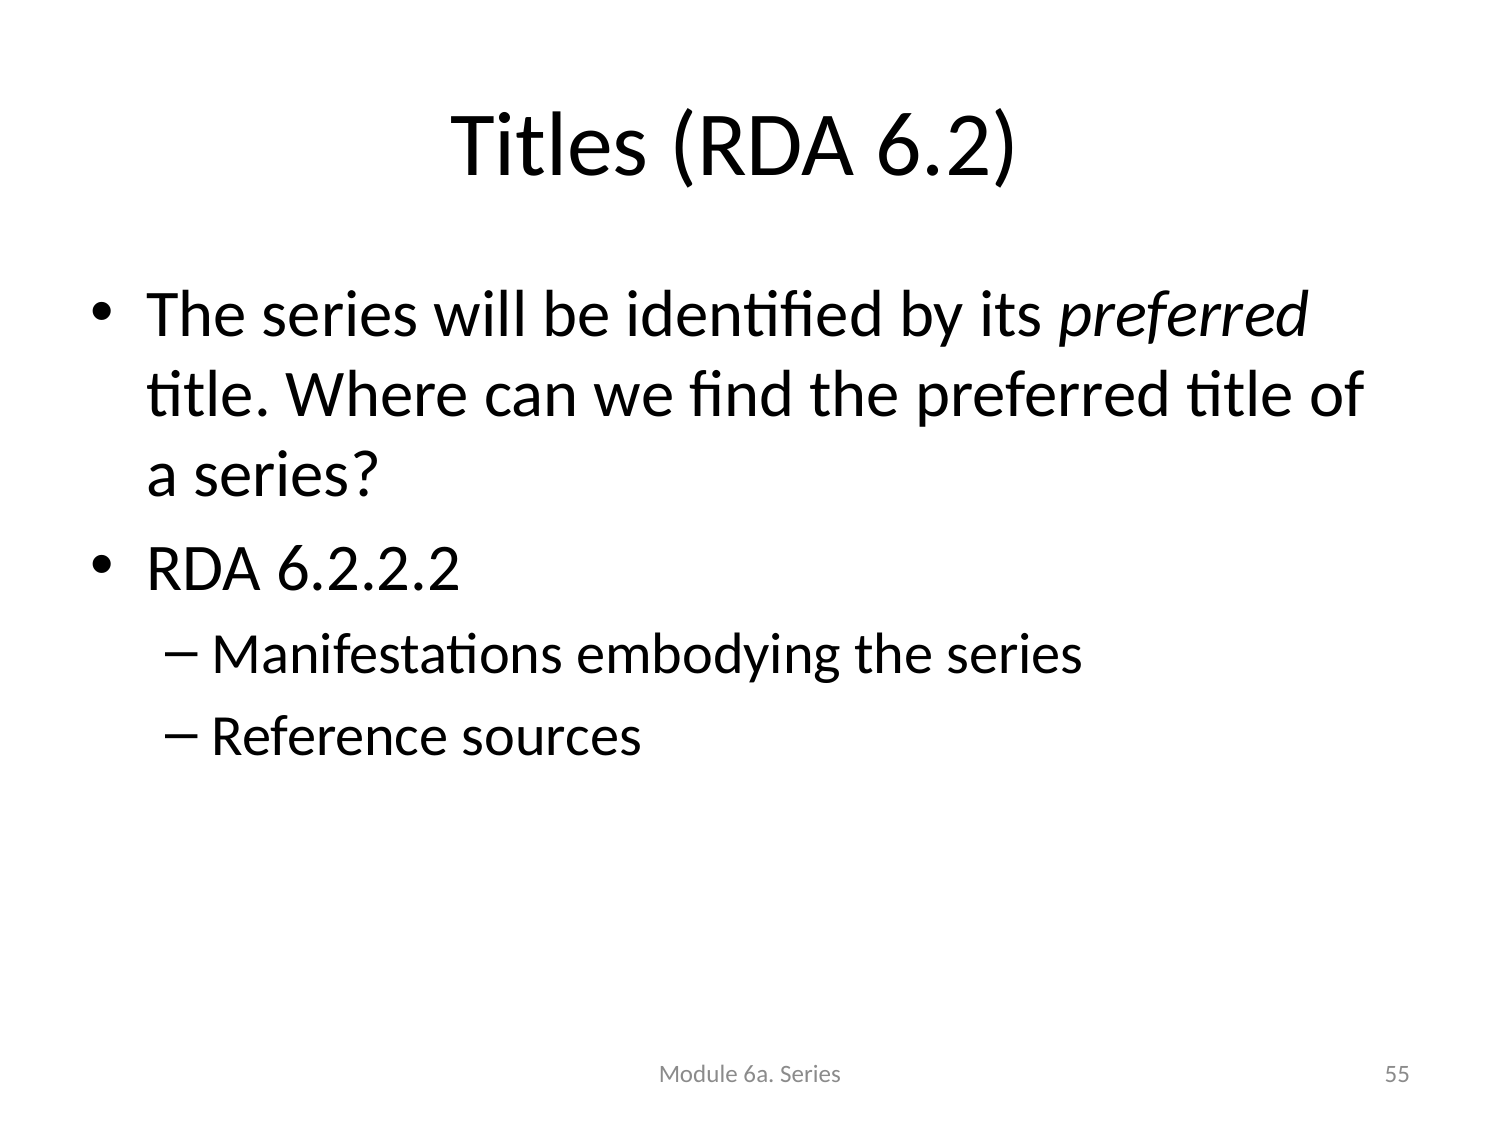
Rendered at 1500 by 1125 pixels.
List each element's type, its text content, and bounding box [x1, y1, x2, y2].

slide_number 55 [1074, 1042, 1425, 1103]
title Titles (RDA 6.2) [74, 44, 1426, 233]
list The series will be identified by its preferred title. Where can we find the preferred title of a series? RDA 6.2.2.2 Manifestations embodying the series Reference sources [74, 262, 1426, 1006]
footer Module 6a. Series [512, 1042, 988, 1103]
